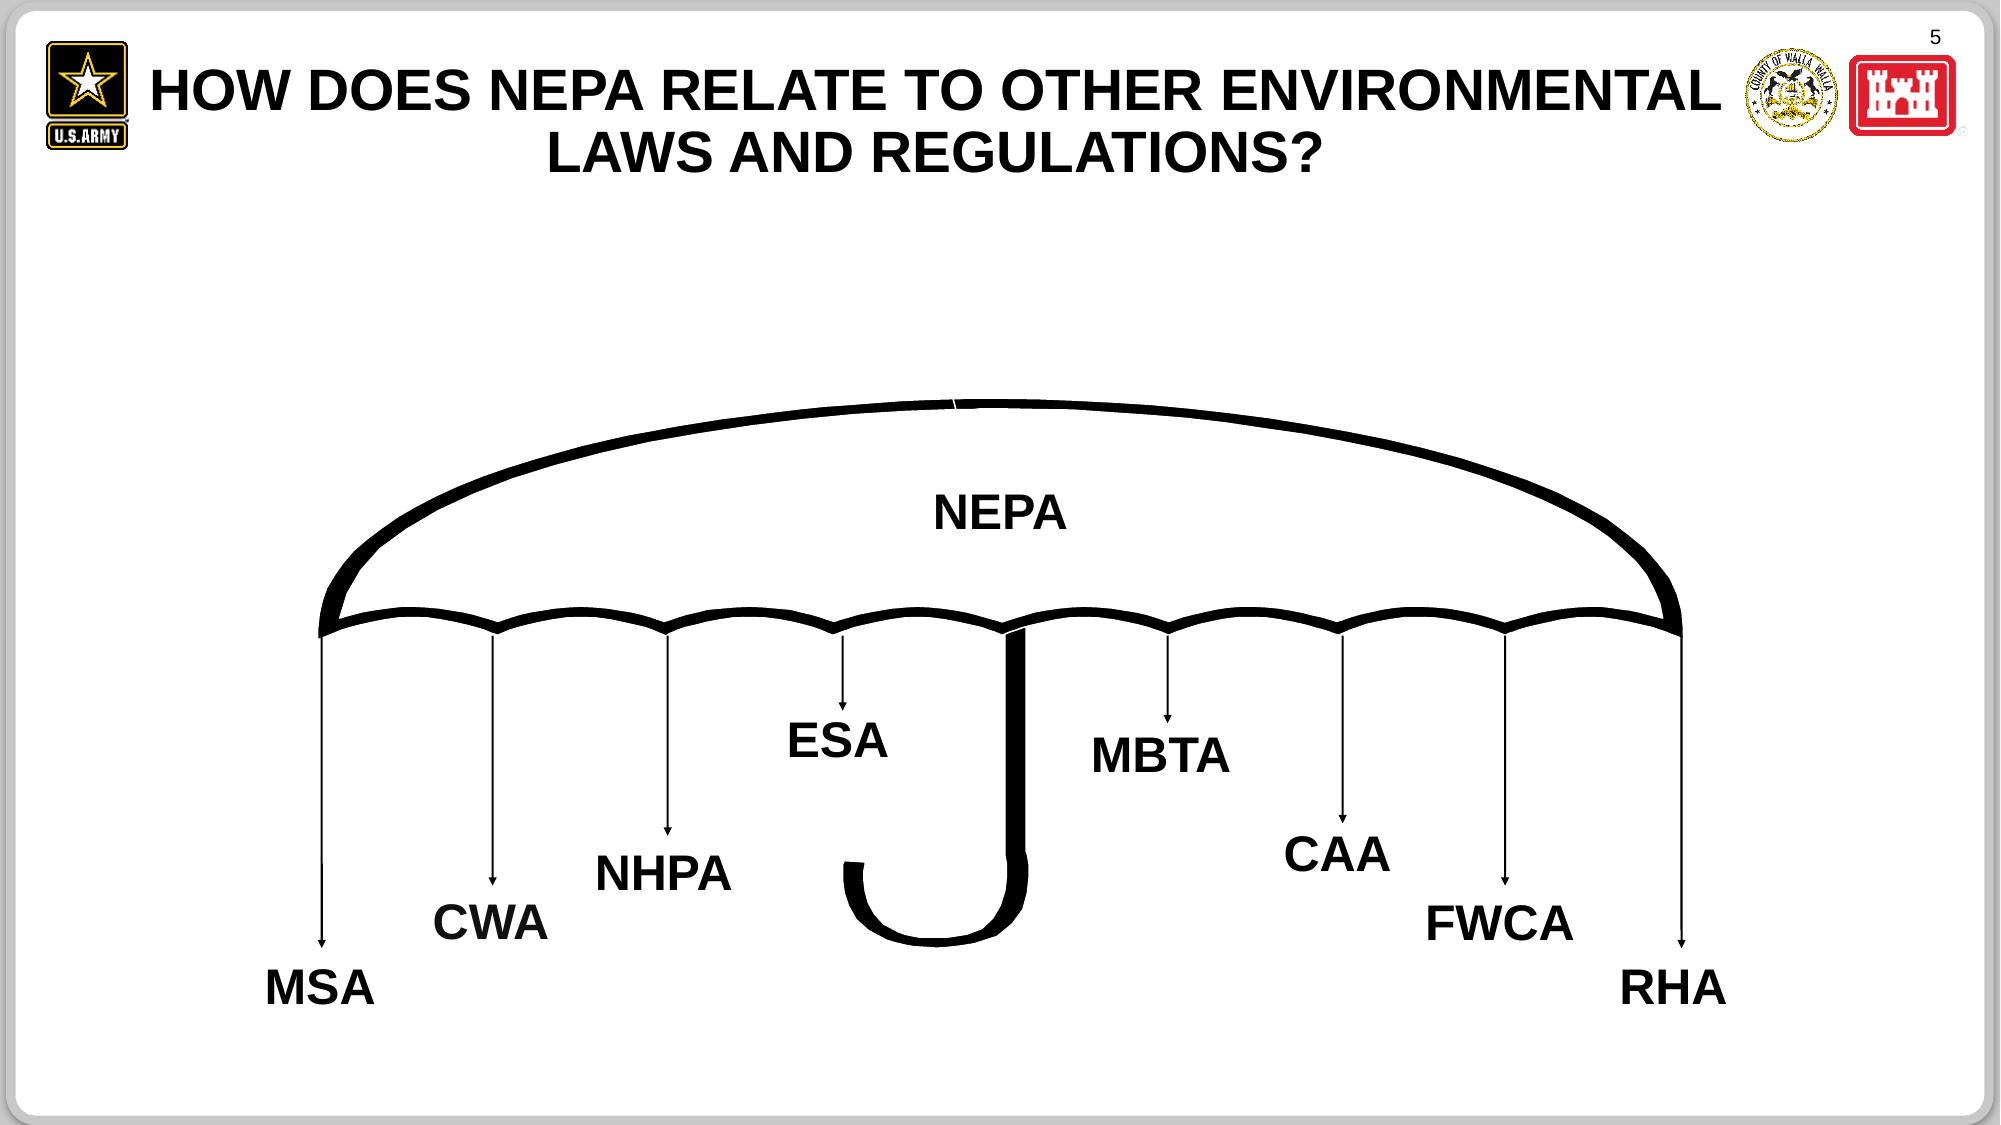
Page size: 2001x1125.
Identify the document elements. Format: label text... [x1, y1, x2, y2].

text_box HOW DOES NEPA RELATE TO OTHER ENVIRONMENTAL LAWS AND REGULATIONS? [109, 100, 1763, 226]
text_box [249, 397, 1763, 1024]
picture [1742, 45, 1841, 142]
picture [46, 41, 129, 150]
picture [1848, 54, 1968, 137]
